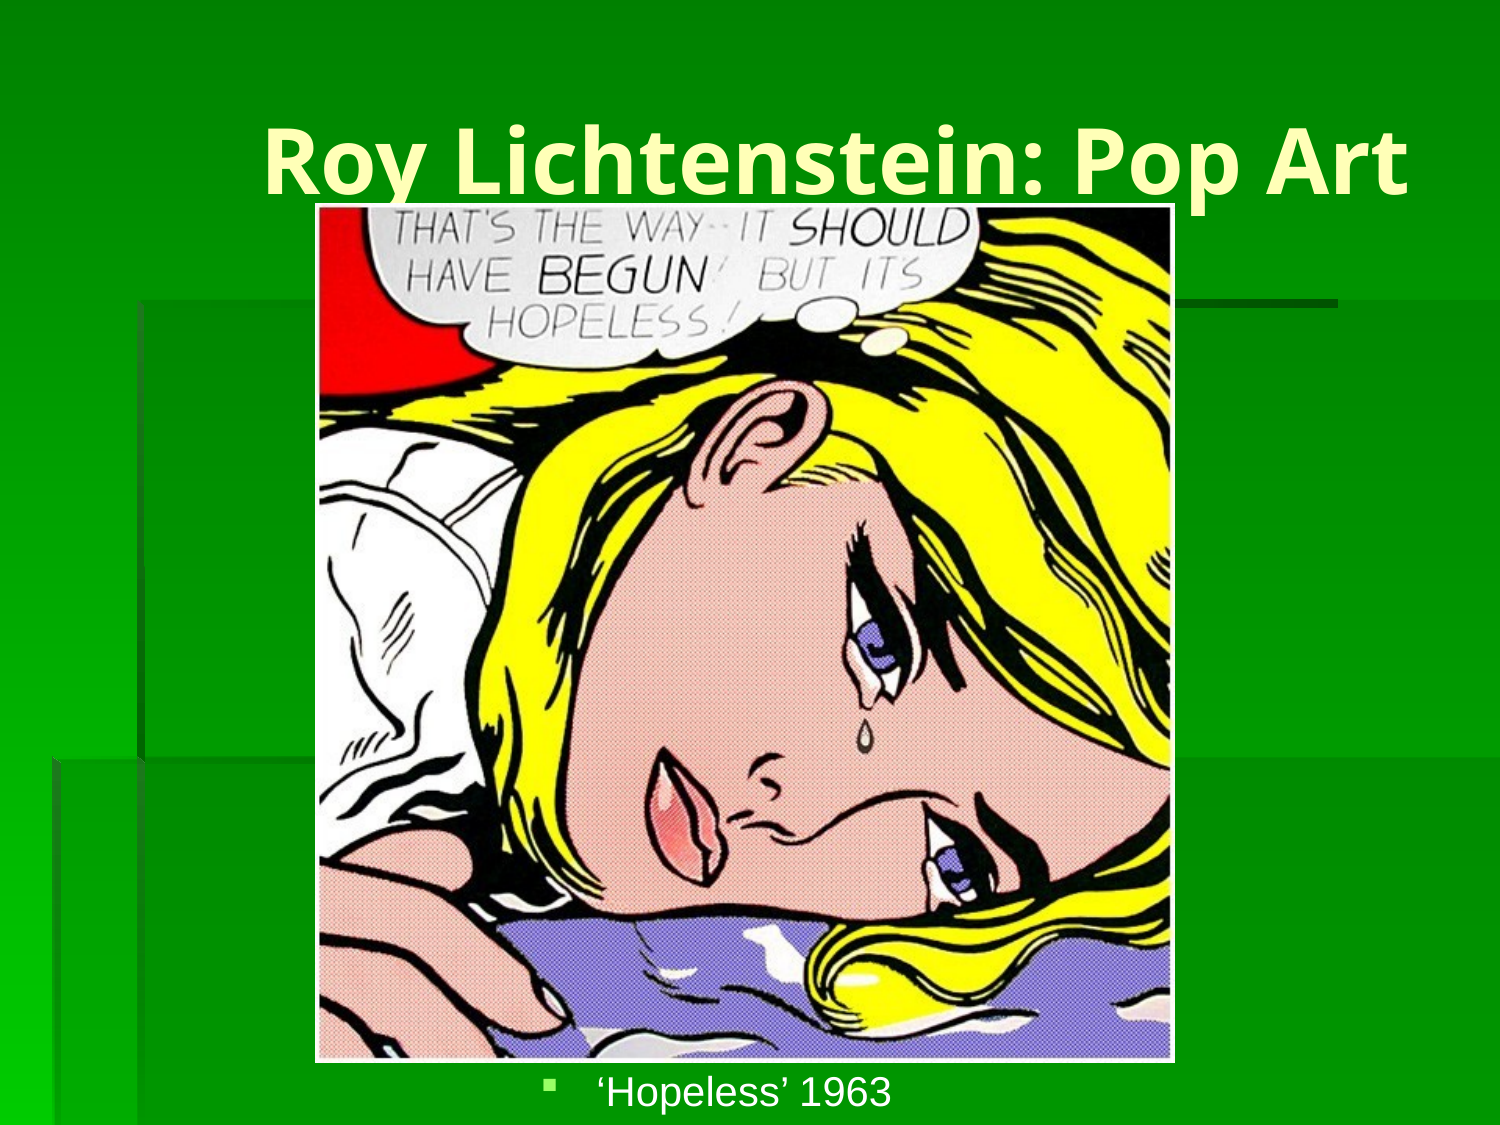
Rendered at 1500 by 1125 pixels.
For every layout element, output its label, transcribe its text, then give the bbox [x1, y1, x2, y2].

picture [315, 202, 1176, 1063]
list ‘Hopeless’ 1963 [524, 1072, 963, 1125]
title Roy Lichtenstein: Pop Art [74, 39, 1451, 276]
